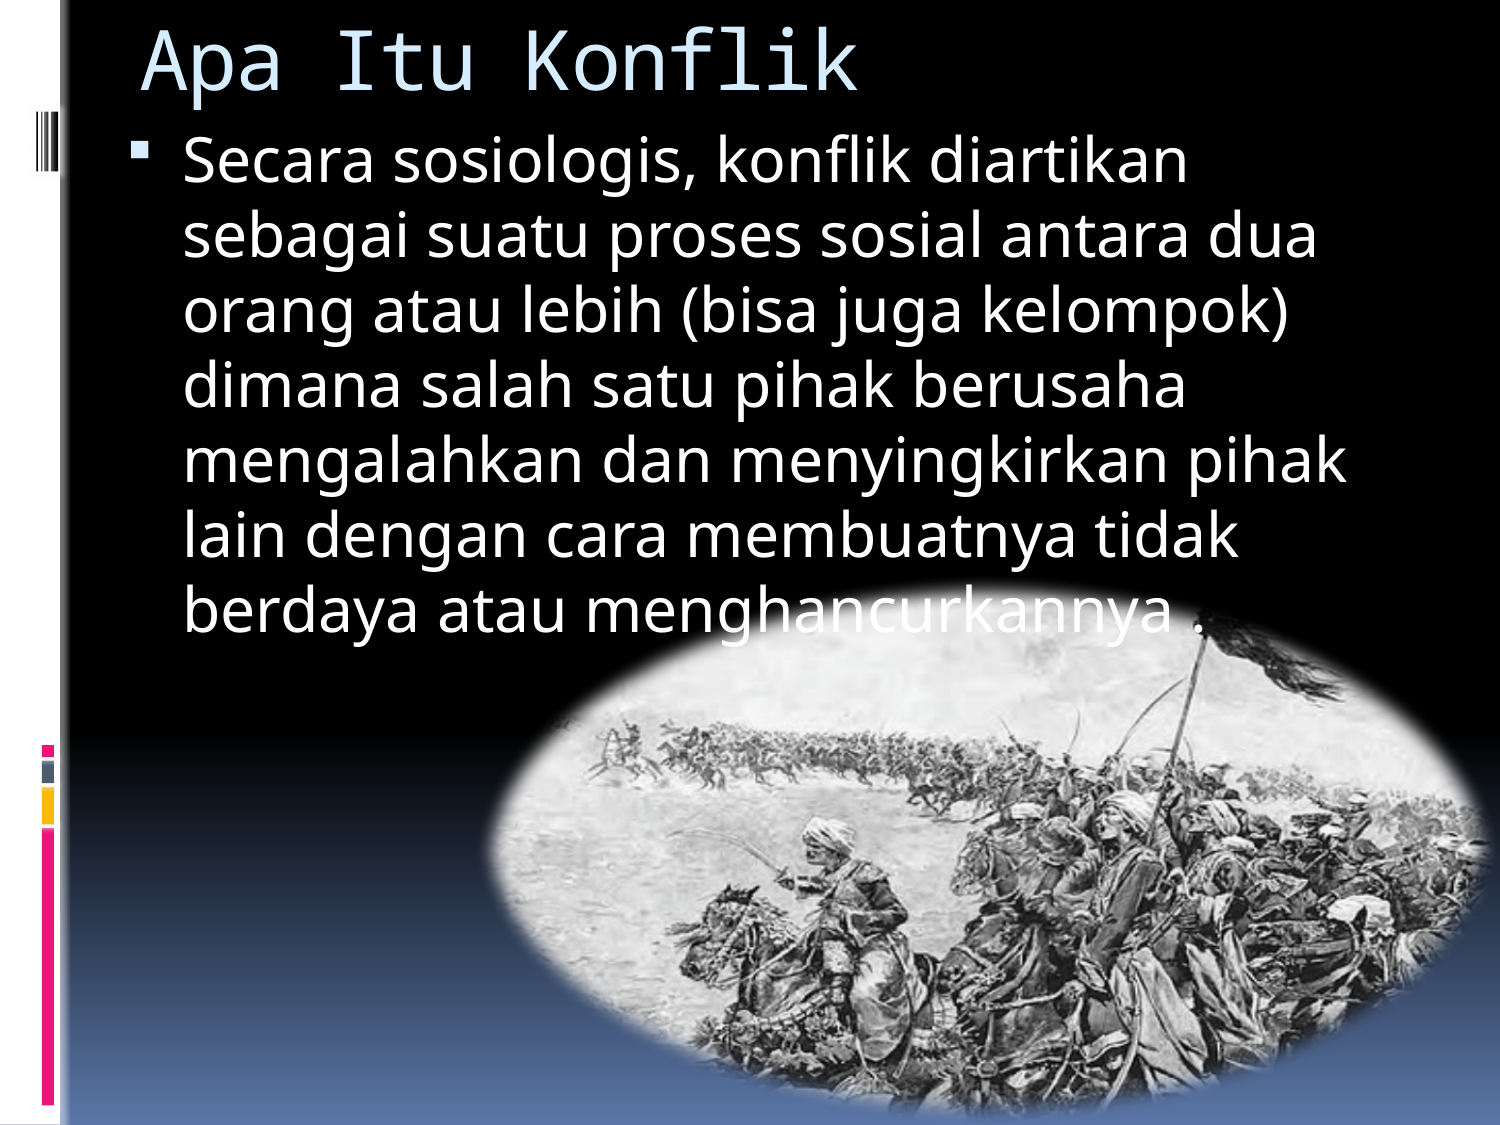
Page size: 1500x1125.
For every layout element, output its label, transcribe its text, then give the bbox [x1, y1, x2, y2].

list Secara sosiologis, konflik diartikan sebagai suatu proses sosial antara dua orang atau lebih (bisa juga kelompok) dimana salah satu pihak berusaha mengalahkan dan menyingkirkan pihak lain dengan cara membuatnya tidak berdaya atau menghancurkannya . [99, 112, 1375, 863]
picture [474, 574, 1500, 1125]
title Apa Itu Konflik [125, 0, 1400, 150]
